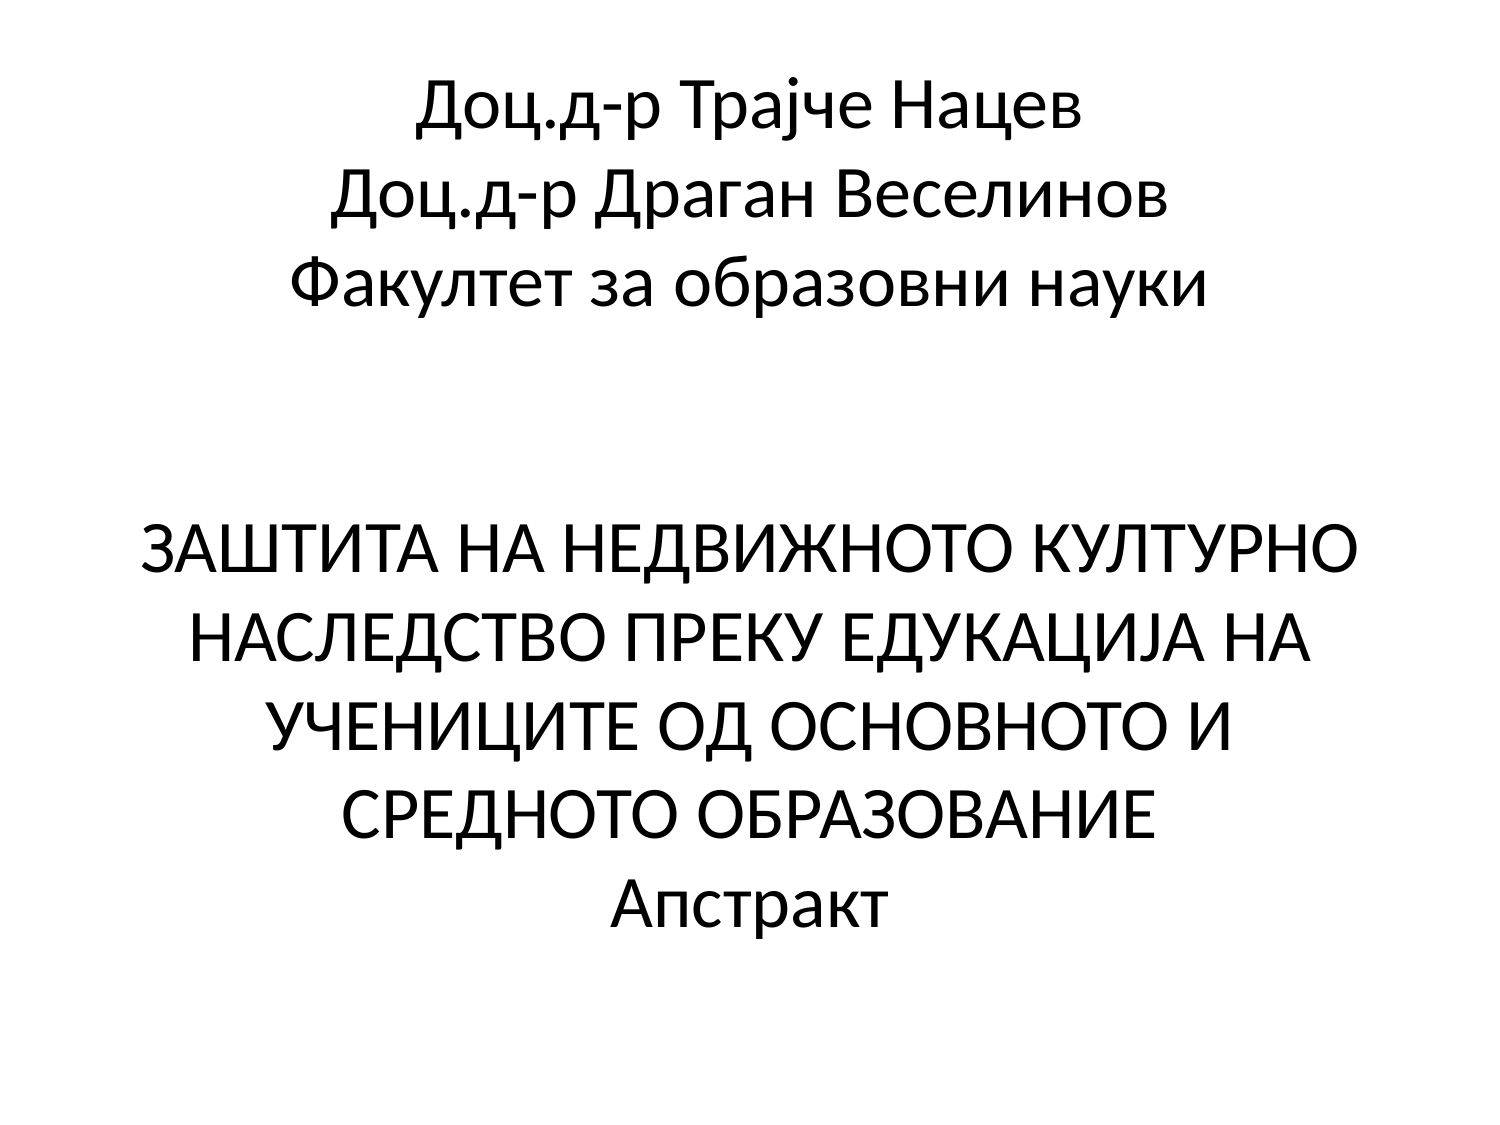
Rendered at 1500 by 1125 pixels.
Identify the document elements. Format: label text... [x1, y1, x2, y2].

title Доц.д-р Трајче Нацев Доц.д-р Драган Веселинов Факултет за образовни науки ЗАШТИТА НА НЕДВИЖНОТО КУЛТУРНО НАСЛЕДСТВО ПРЕКУ ЕДУКАЦИЈА НА УЧЕНИЦИТЕ ОД ОСНОВНОТО И СРЕДНОТО ОБРАЗОВАНИЕ Апстракт [75, 45, 1425, 1050]
